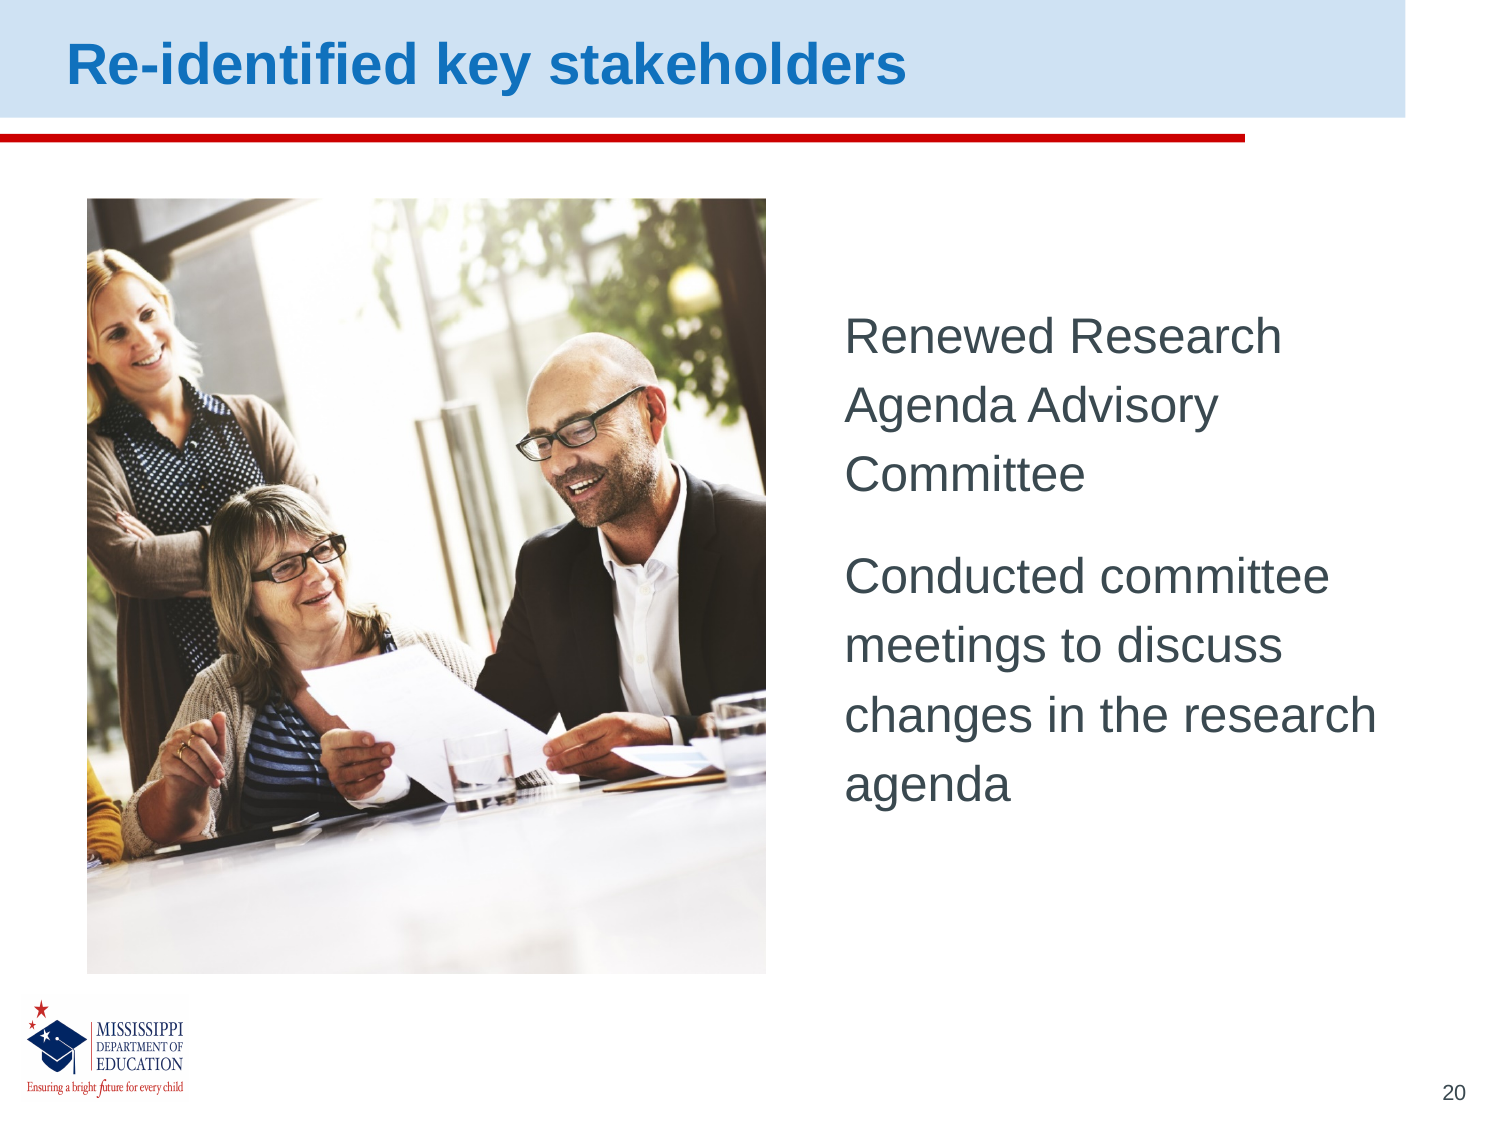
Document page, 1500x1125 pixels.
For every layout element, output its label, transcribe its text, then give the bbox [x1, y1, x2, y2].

slide_number 20 [1391, 1068, 1482, 1120]
list Re-identified key stakeholders [51, 6, 1406, 106]
text_box Renewed Research Agenda Advisory Committee Conducted committee meetings to discuss changes in the research agenda [829, 287, 1406, 819]
picture [21, 994, 189, 1102]
picture [87, 198, 766, 975]
